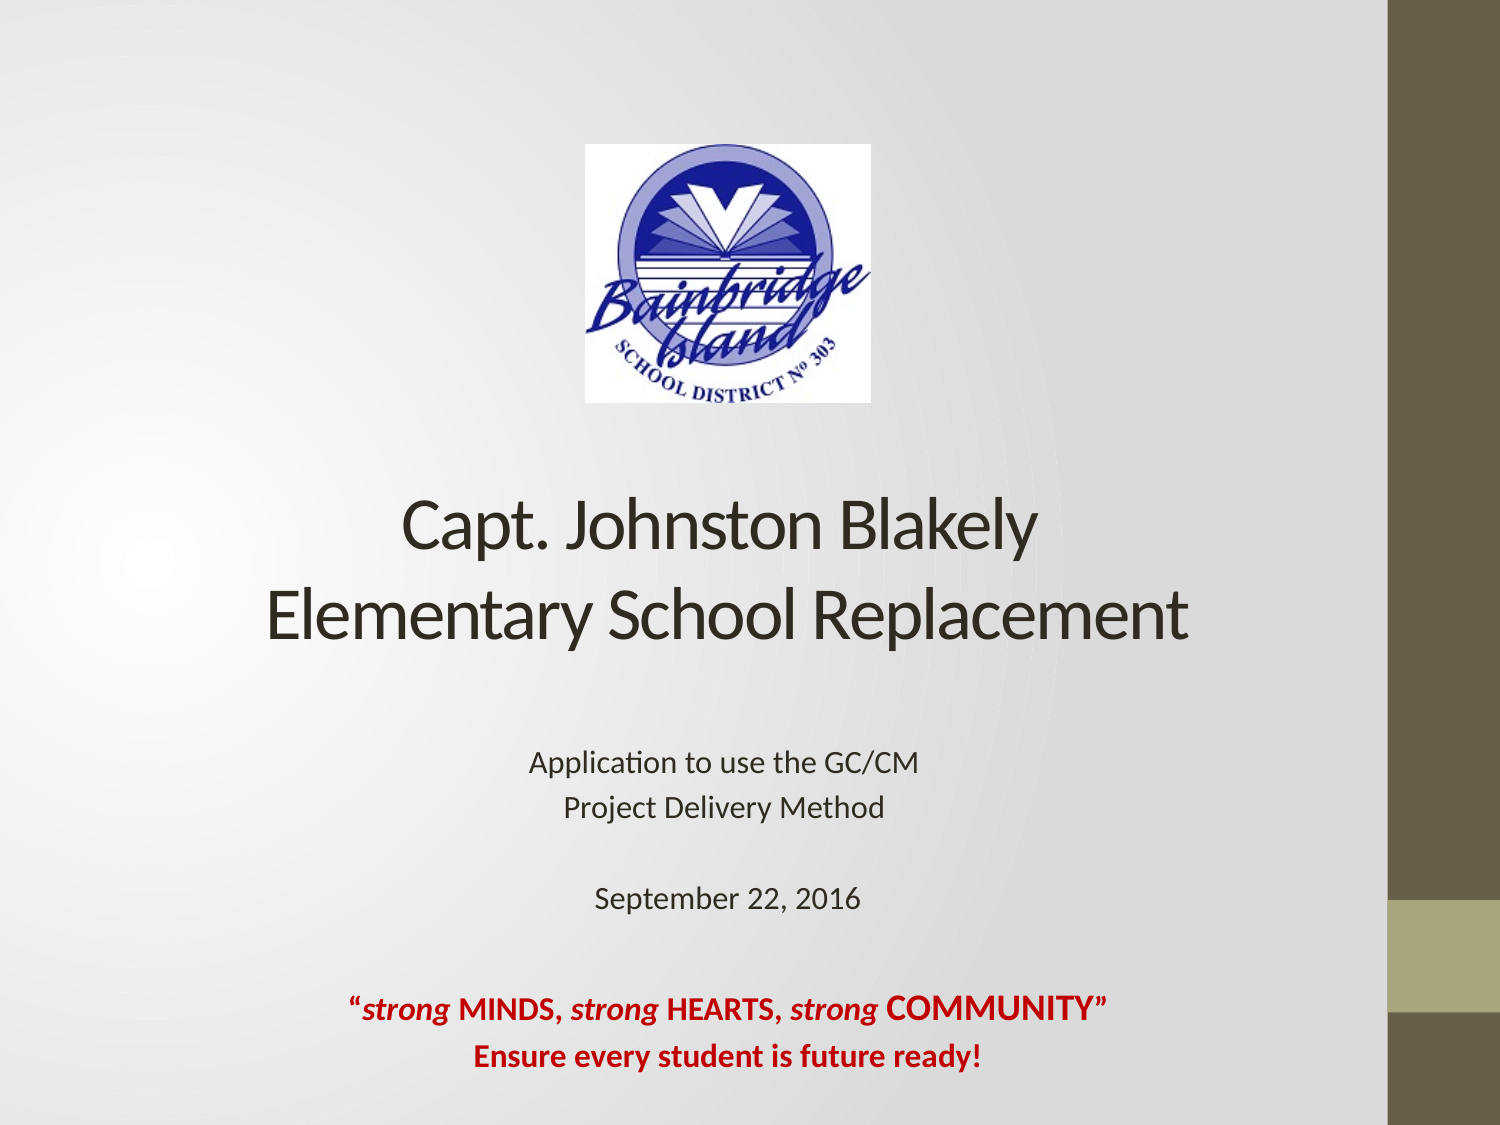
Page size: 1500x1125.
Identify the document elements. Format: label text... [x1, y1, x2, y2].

picture [585, 144, 871, 404]
subtitle Application to use the GC/CM Project Delivery Method September 22, 2016 [337, 732, 1119, 925]
text_box “strong MINDS, strong HEARTS, strong COMMUNITY” Ensure every student is future ready! [109, 975, 1347, 1088]
title Capt. Johnston Blakely Elementary School Replacement [109, 437, 1347, 662]
